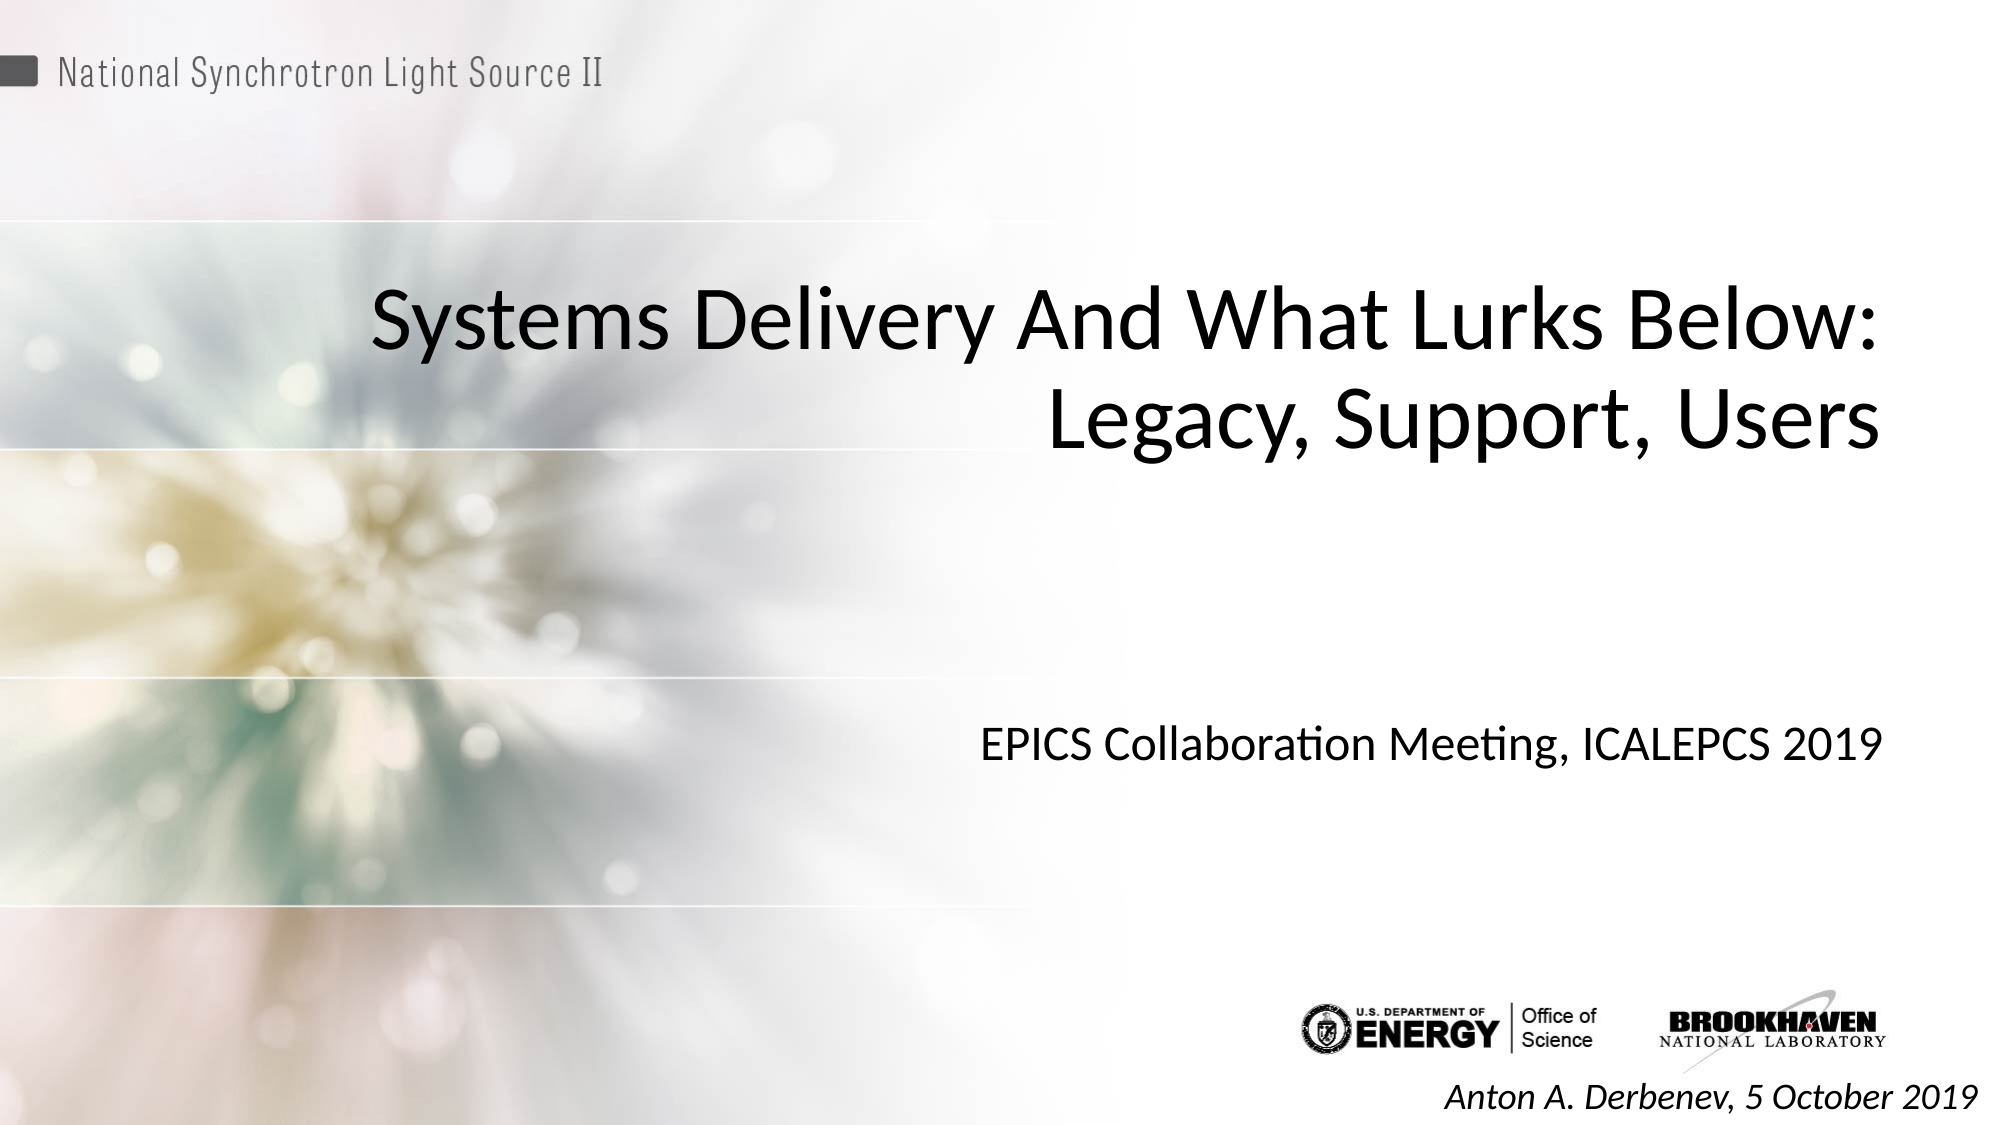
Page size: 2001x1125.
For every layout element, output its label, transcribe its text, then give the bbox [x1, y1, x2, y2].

title Systems Delivery And What Lurks Below: Legacy, Support, Users [249, 262, 1899, 576]
subtitle EPICS Collaboration Meeting, ICALEPCS 2019 [249, 710, 1899, 872]
picture [0, 0, 2001, 1125]
text_box Anton A. Derbenev, 5 October 2019 [1429, 1064, 1993, 1125]
